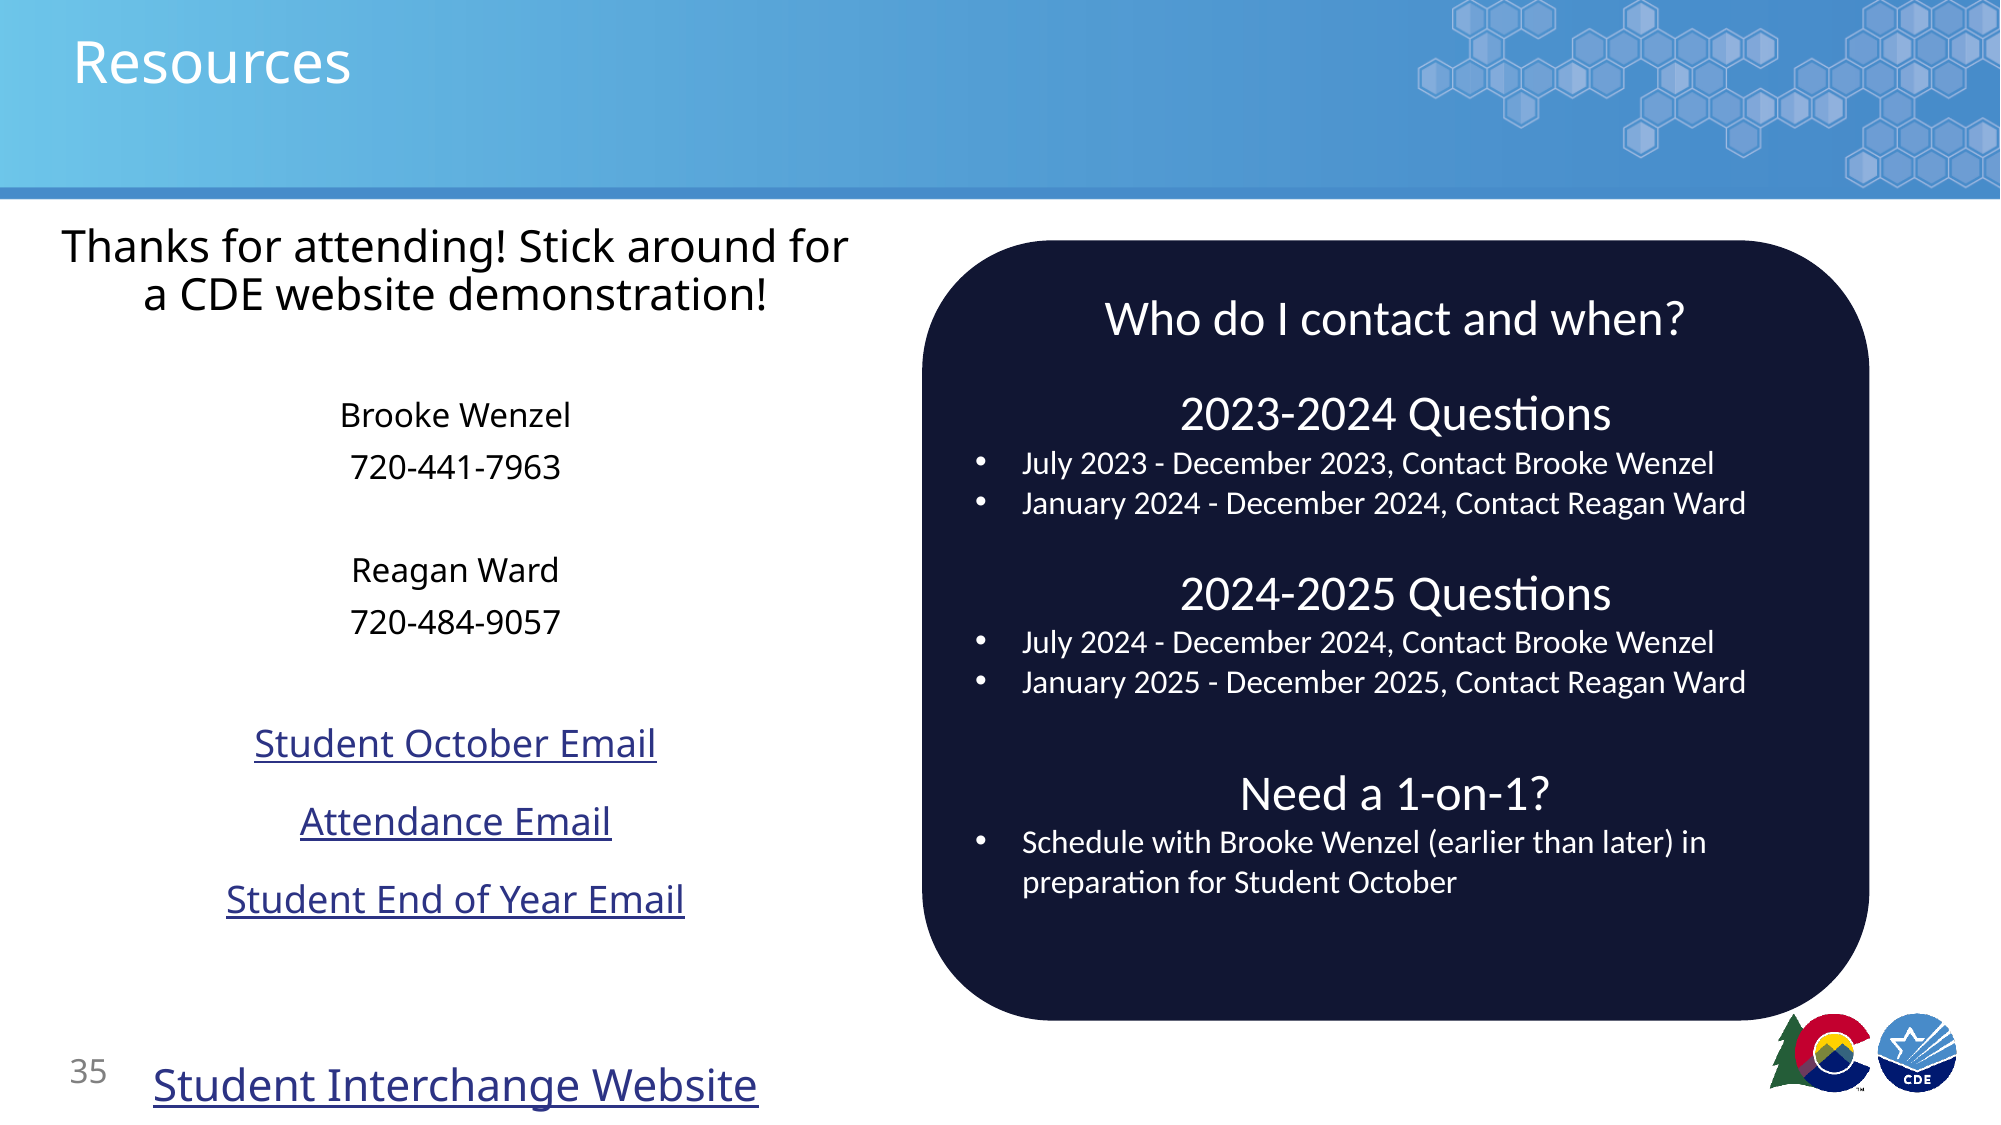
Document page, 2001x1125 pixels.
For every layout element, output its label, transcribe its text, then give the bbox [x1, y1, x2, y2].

picture [1768, 1012, 1957, 1093]
list Thanks for attending! Stick around for a CDE website demonstration! Brooke Wenzel 720-441-7963 Reagan Ward 720-484-9057 Student October Email Attendance Email Student End of Year Email Student Interchange Website [31, 216, 881, 1125]
picture [0, 0, 2000, 200]
title Resources [72, 33, 1396, 182]
text_box Who do I contact and when? 2023-2024 Questions July 2023 - December 2023, Contact Brooke Wenzel January 2024 - December 2024, Contact Reagan Ward 2024-2025 Questions July 2024 - December 2024, Contact Brooke Wenzel January 2025 - December 2025, Contact Reagan Ward Need a 1-on-1? Schedule with Brooke Wenzel (earlier than later) in preparation for Student October [922, 240, 1870, 1021]
